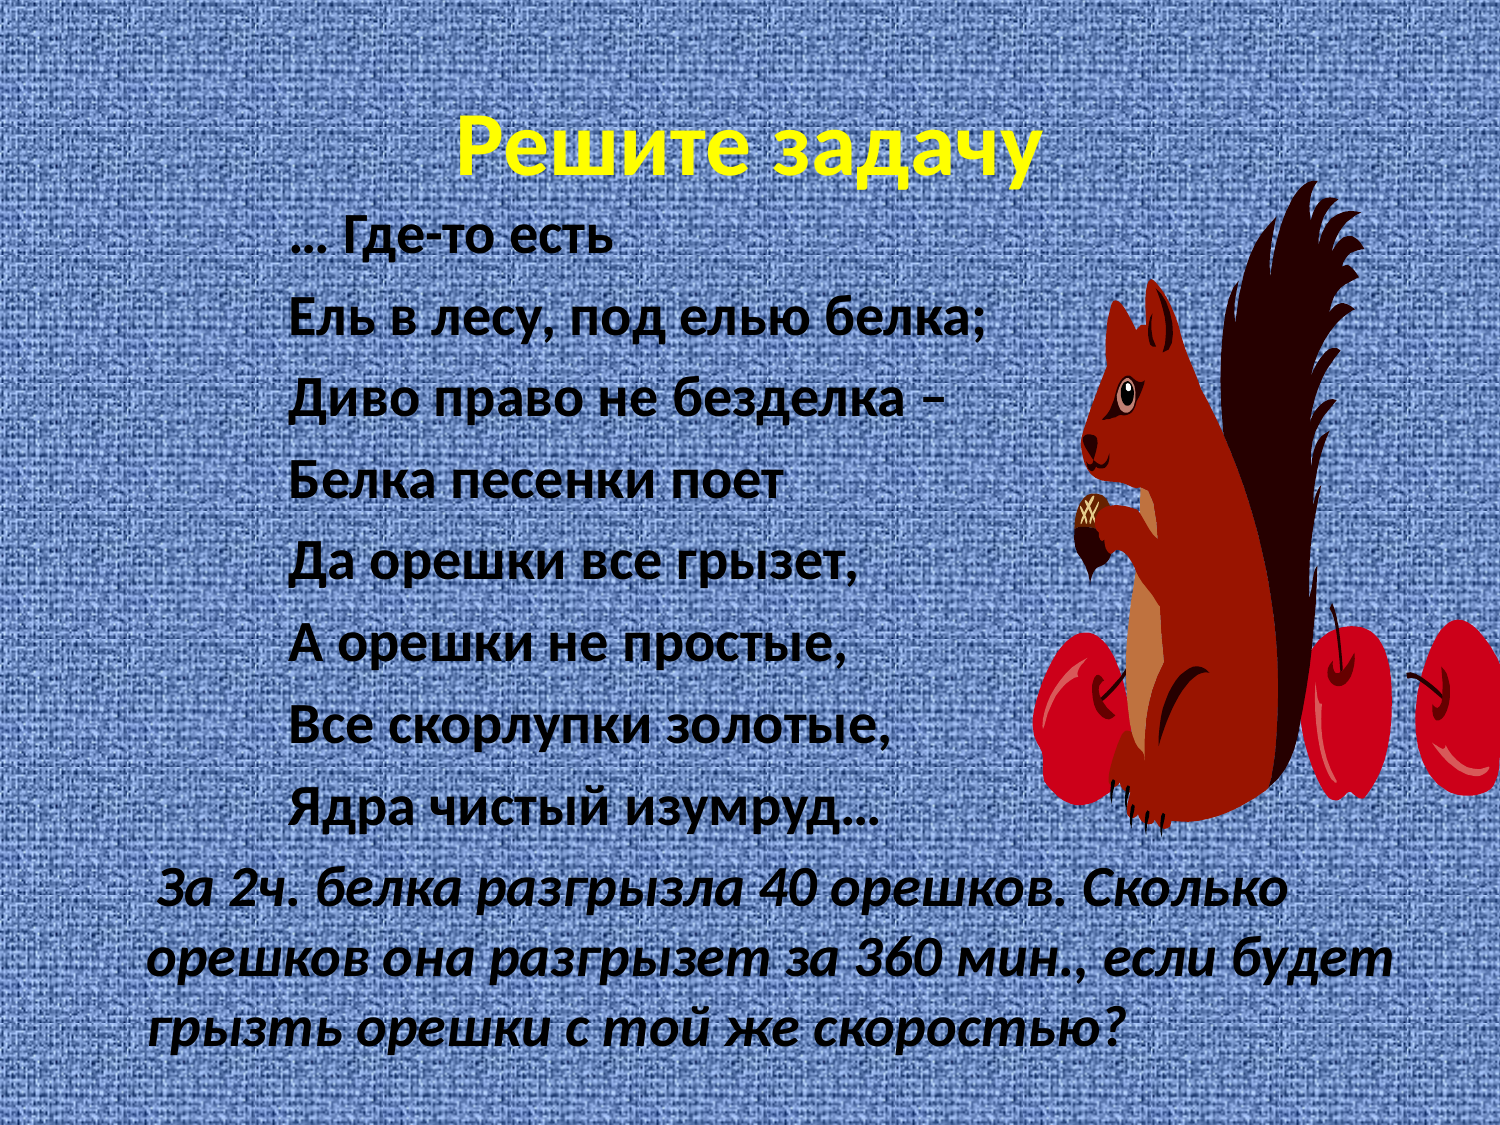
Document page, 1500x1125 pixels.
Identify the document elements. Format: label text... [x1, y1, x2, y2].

list … Где-то есть Ель в лесу, под елью белка; Диво право не безделка – Белка песенки поет Да орешки все грызет, А орешки не простые, Все скорлупки золотые, Ядра чистый изумруд… За 2ч. белка разгрызла 40 орешков. Сколько орешков она разгрызет за 360 мин., если будет грызть орешки с той же скоростью? [75, 187, 1425, 1005]
picture [0, 0, 1500, 1125]
title Решите задачу [75, 45, 1425, 187]
